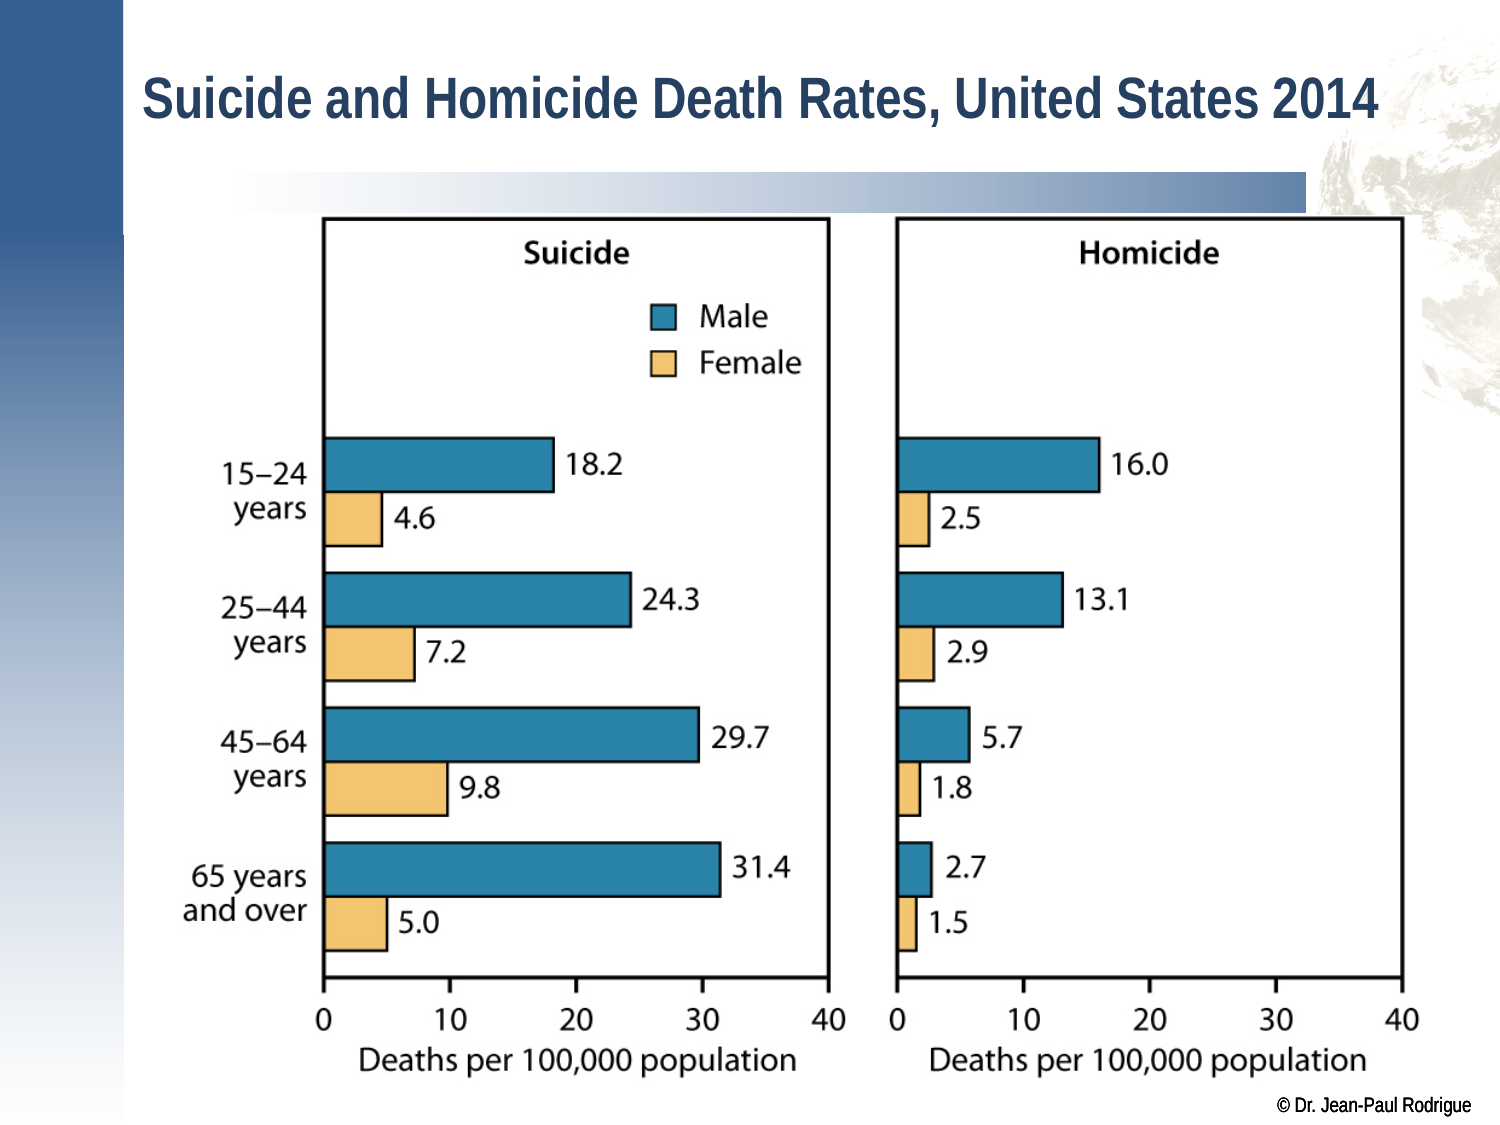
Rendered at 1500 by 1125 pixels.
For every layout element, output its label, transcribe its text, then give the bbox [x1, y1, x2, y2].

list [178, 214, 1423, 1084]
title Suicide and Homicide Death Rates, United States 2014 [127, 16, 1476, 173]
